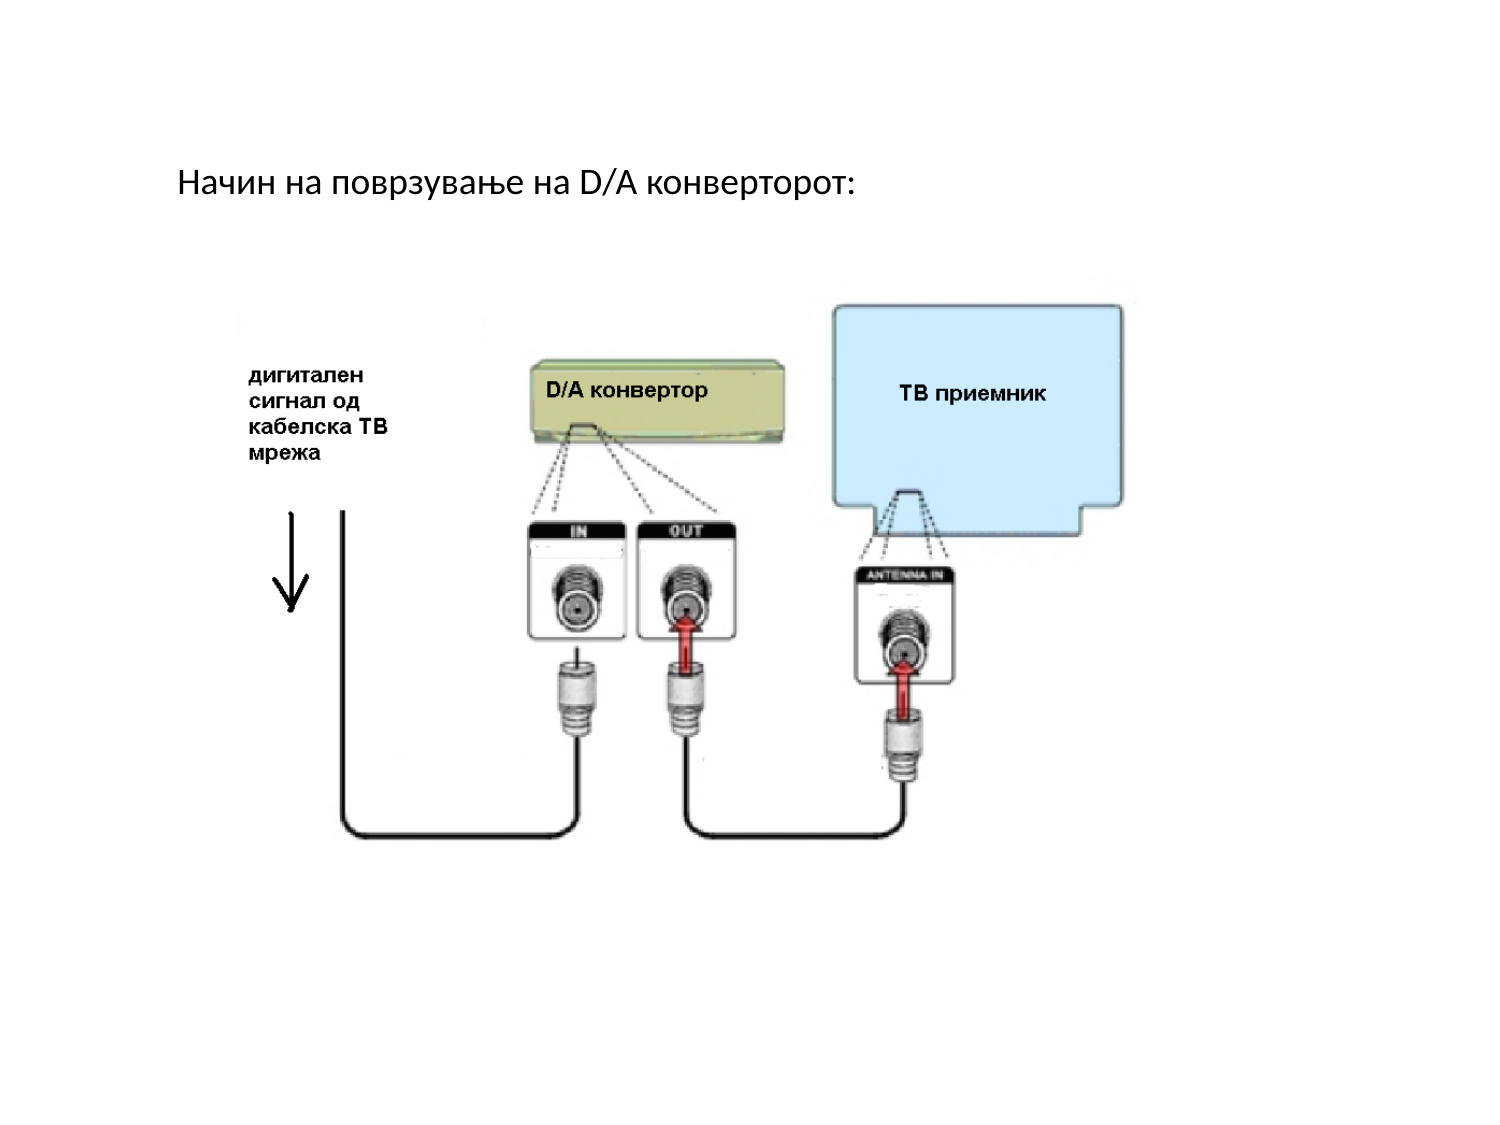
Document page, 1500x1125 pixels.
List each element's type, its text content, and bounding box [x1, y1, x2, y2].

text_box Начин на поврзување на D/A конверторот: [162, 149, 1300, 210]
picture [224, 249, 1263, 1035]
